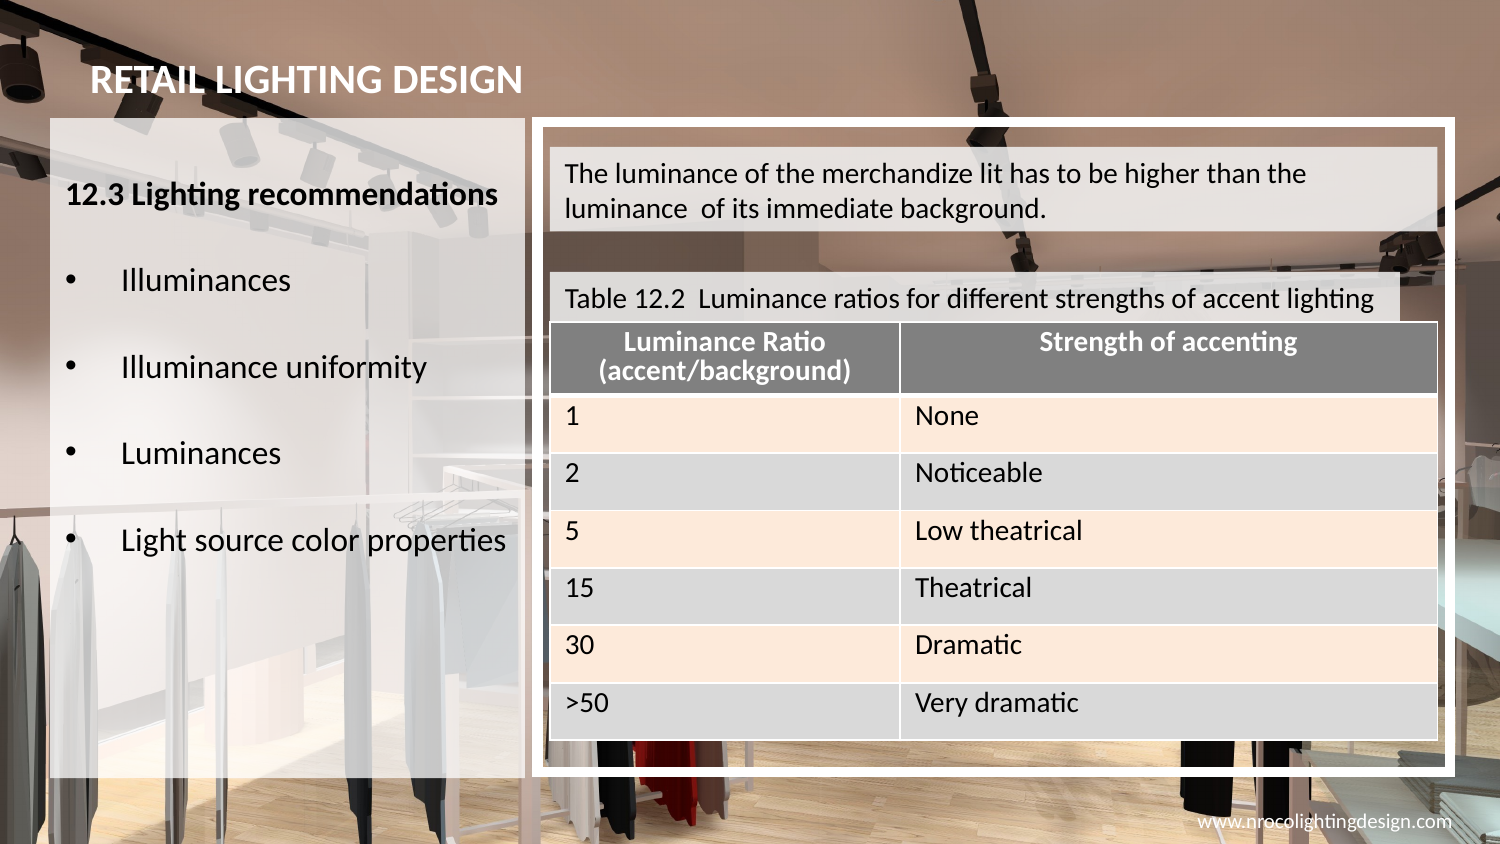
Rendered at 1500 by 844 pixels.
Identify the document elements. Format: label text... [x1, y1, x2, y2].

picture [0, 0, 1500, 844]
title RETAIL LIGHTING DESIGN [75, 33, 569, 110]
text_box Table 12.2 Luminance ratios for different strengths of accent lighting [549, 271, 1400, 322]
list 12.3 Lighting recommendations Illuminances Illuminance uniformity Luminances Light source color properties [50, 118, 525, 779]
footer www.nrocolightingdesign.com [1149, 796, 1500, 844]
text_box [535, 120, 1452, 774]
